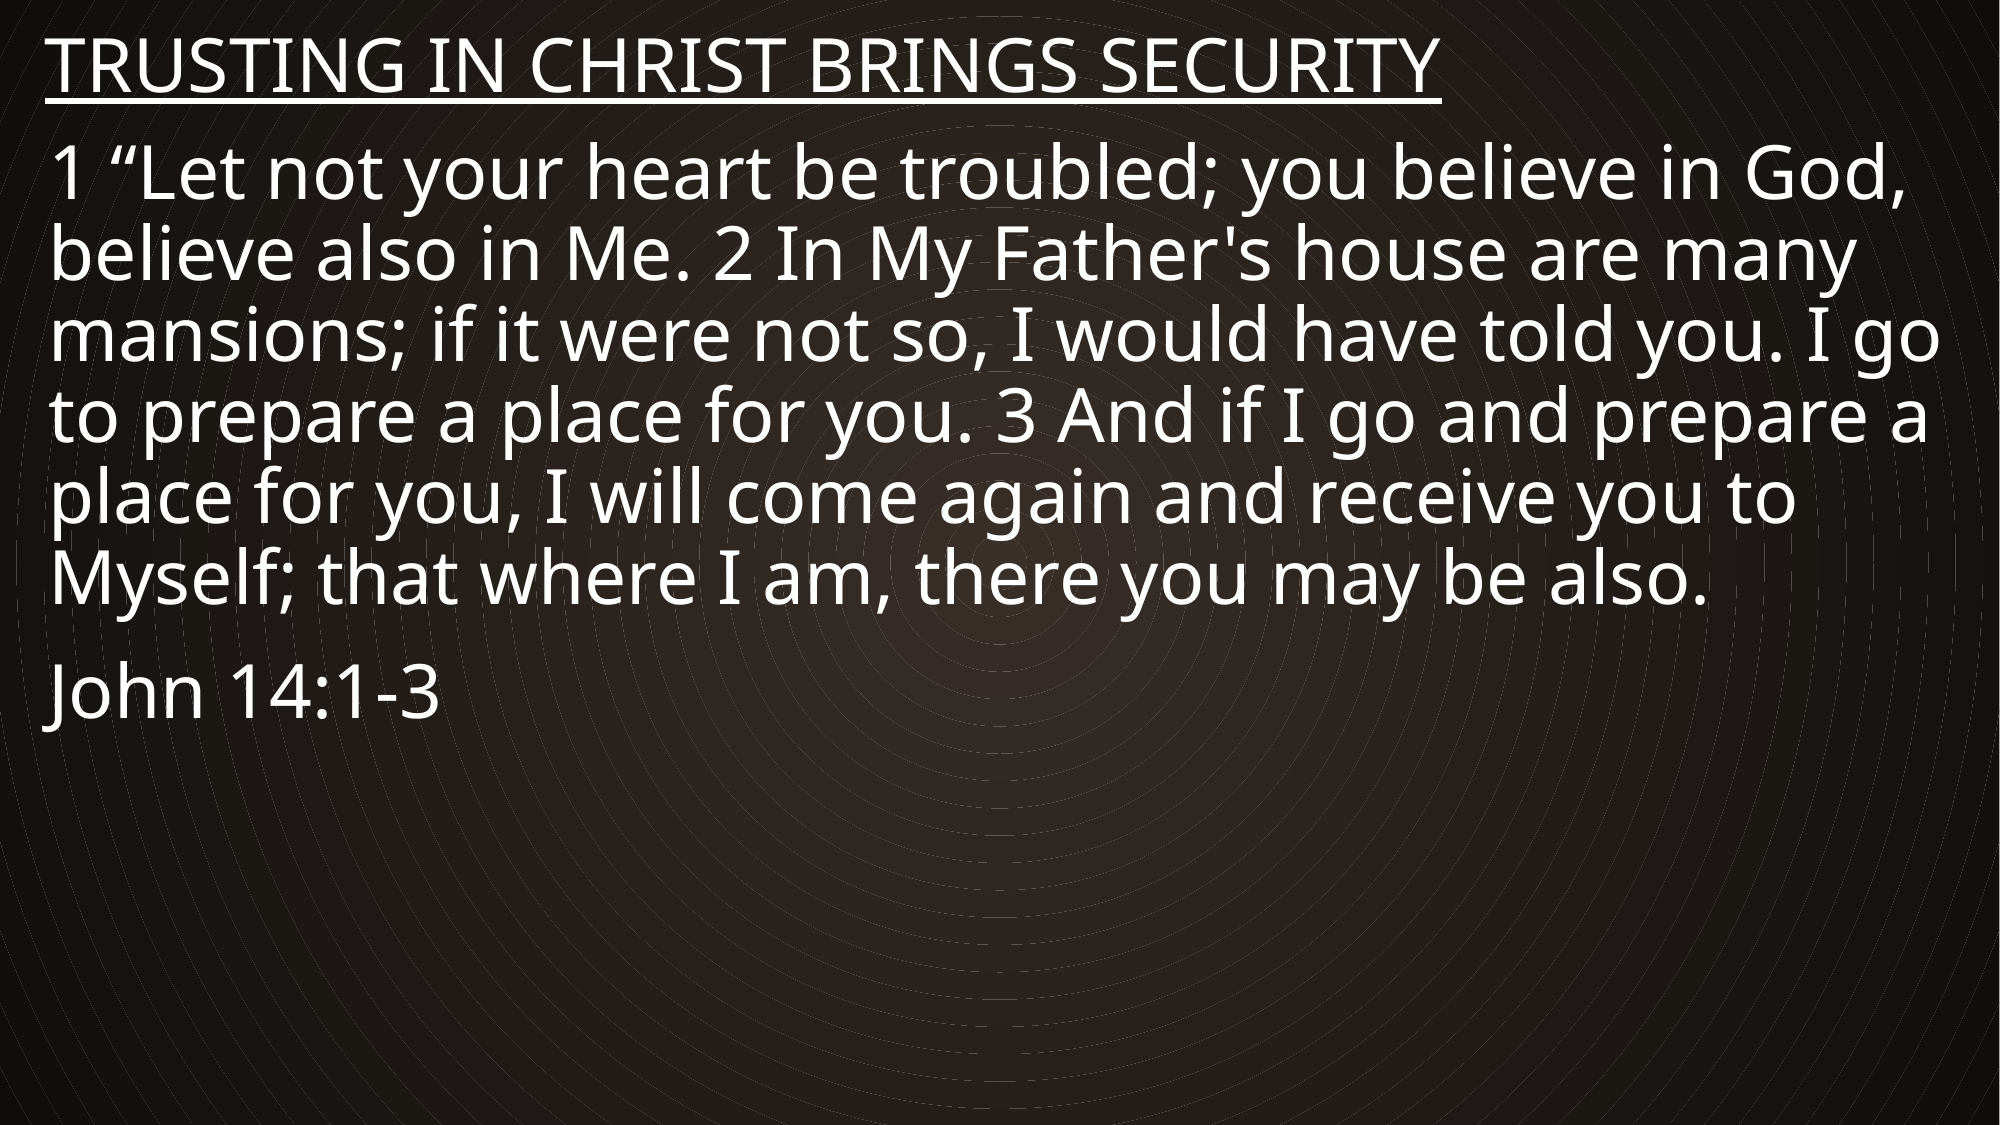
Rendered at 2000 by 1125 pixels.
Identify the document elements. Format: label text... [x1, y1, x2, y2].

title Trusting in Christ brings Security [24, 24, 1950, 175]
list 1 “Let not your heart be troubled; you believe in God, believe also in Me. 2 In My Father's house are many mansions; if it were not so, I would have told you. I go to prepare a place for you. 3 And if I go and prepare a place for you, I will come again and receive you to Myself; that where I am, there you may be also. John 14:1-3 [28, 125, 1966, 1100]
